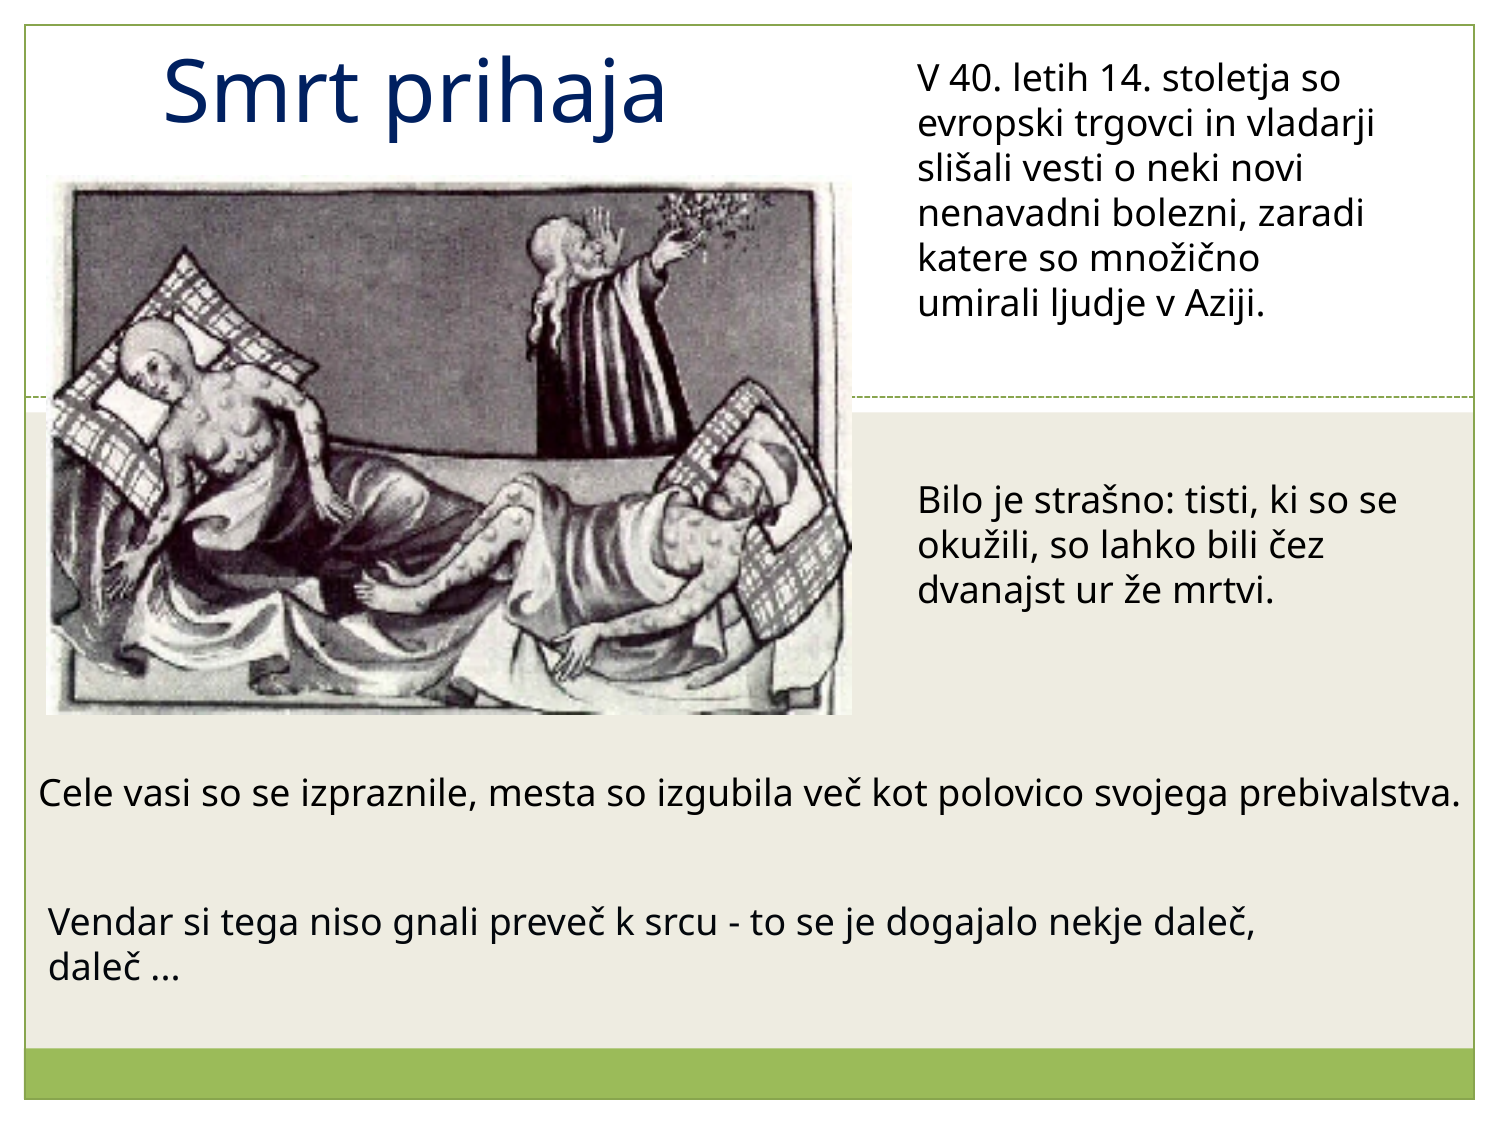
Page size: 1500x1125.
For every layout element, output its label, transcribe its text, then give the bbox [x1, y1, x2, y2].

picture [46, 175, 852, 716]
text_box V 40. letih 14. stoletja so evropski trgovci in vladarji slišali vesti o neki novi nenavadni bolezni, zaradi katere so množično umirali ljudje v Aziji. [902, 46, 1395, 377]
text_box Bilo je strašno: tisti, ki so se okužili, so lahko bili čez dvanajst ur že mrtvi. [902, 468, 1430, 619]
text_box Vendar si tega niso gnali preveč k srcu - to se je dogajalo nekje daleč, daleč ... [23, 890, 1465, 996]
title Smrt prihaja [35, 23, 797, 148]
text_box Cele vasi so se izpraznile, mesta so izgubila več kot polovico svojega prebivalstva. [23, 761, 1500, 867]
